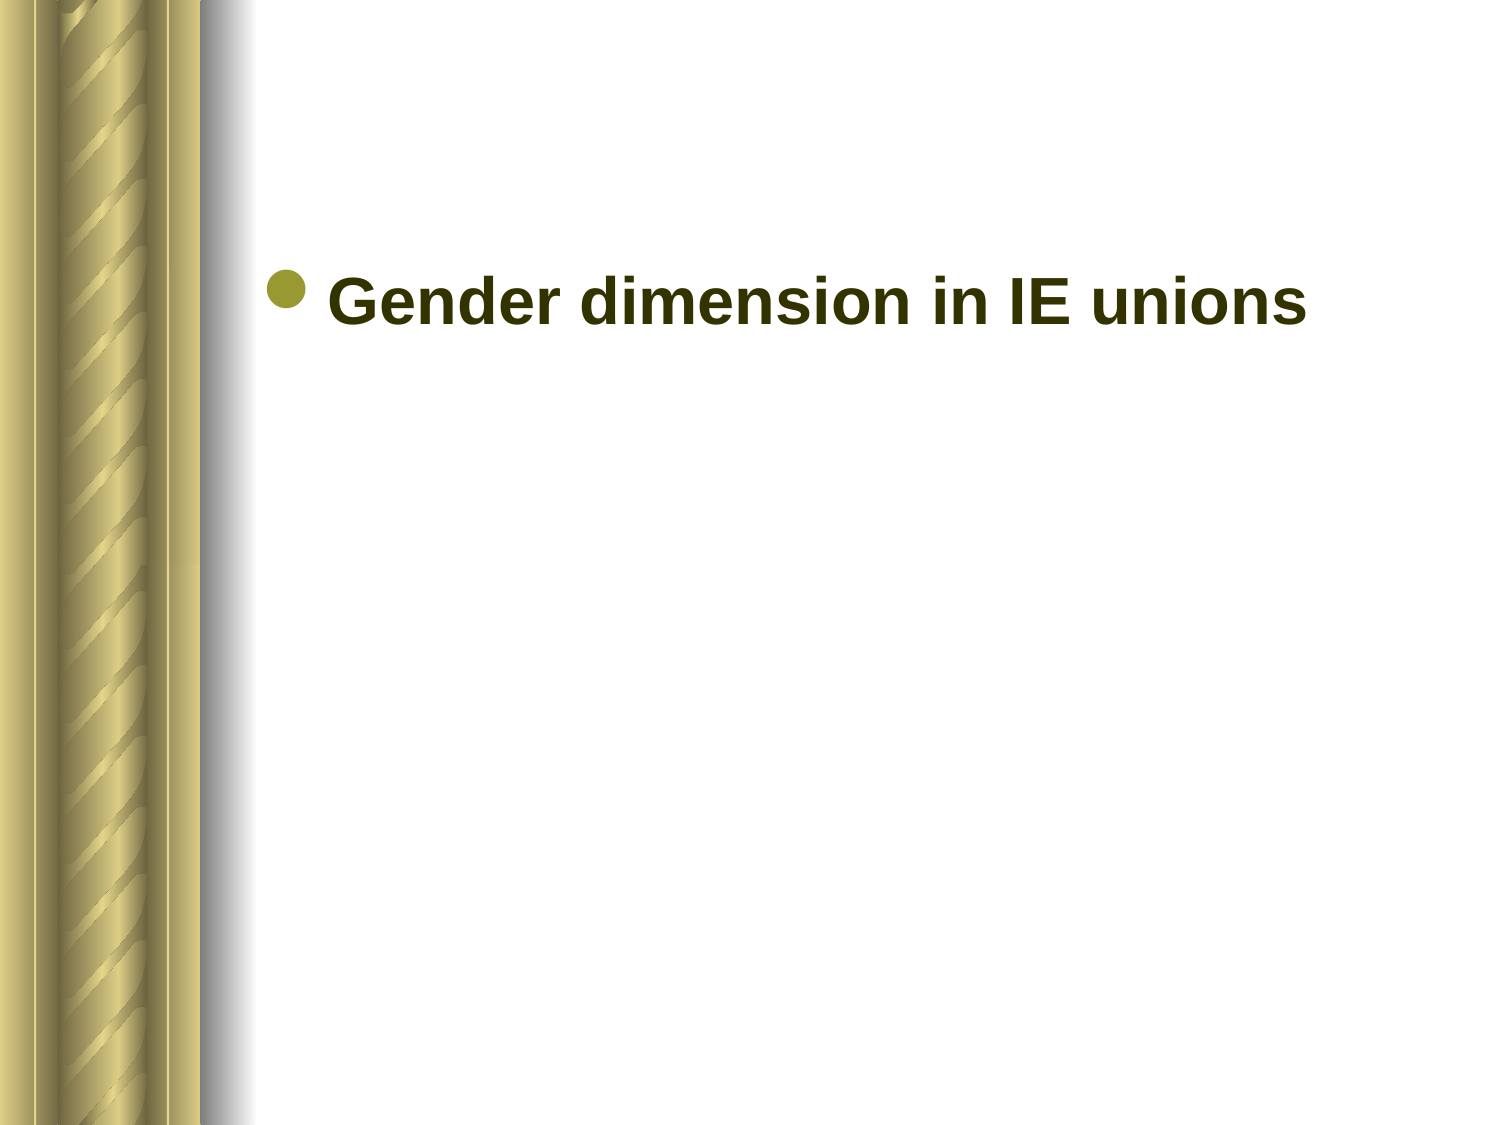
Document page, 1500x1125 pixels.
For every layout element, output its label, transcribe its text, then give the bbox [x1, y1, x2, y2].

list Gender dimension in IE unions [245, 249, 1476, 1024]
